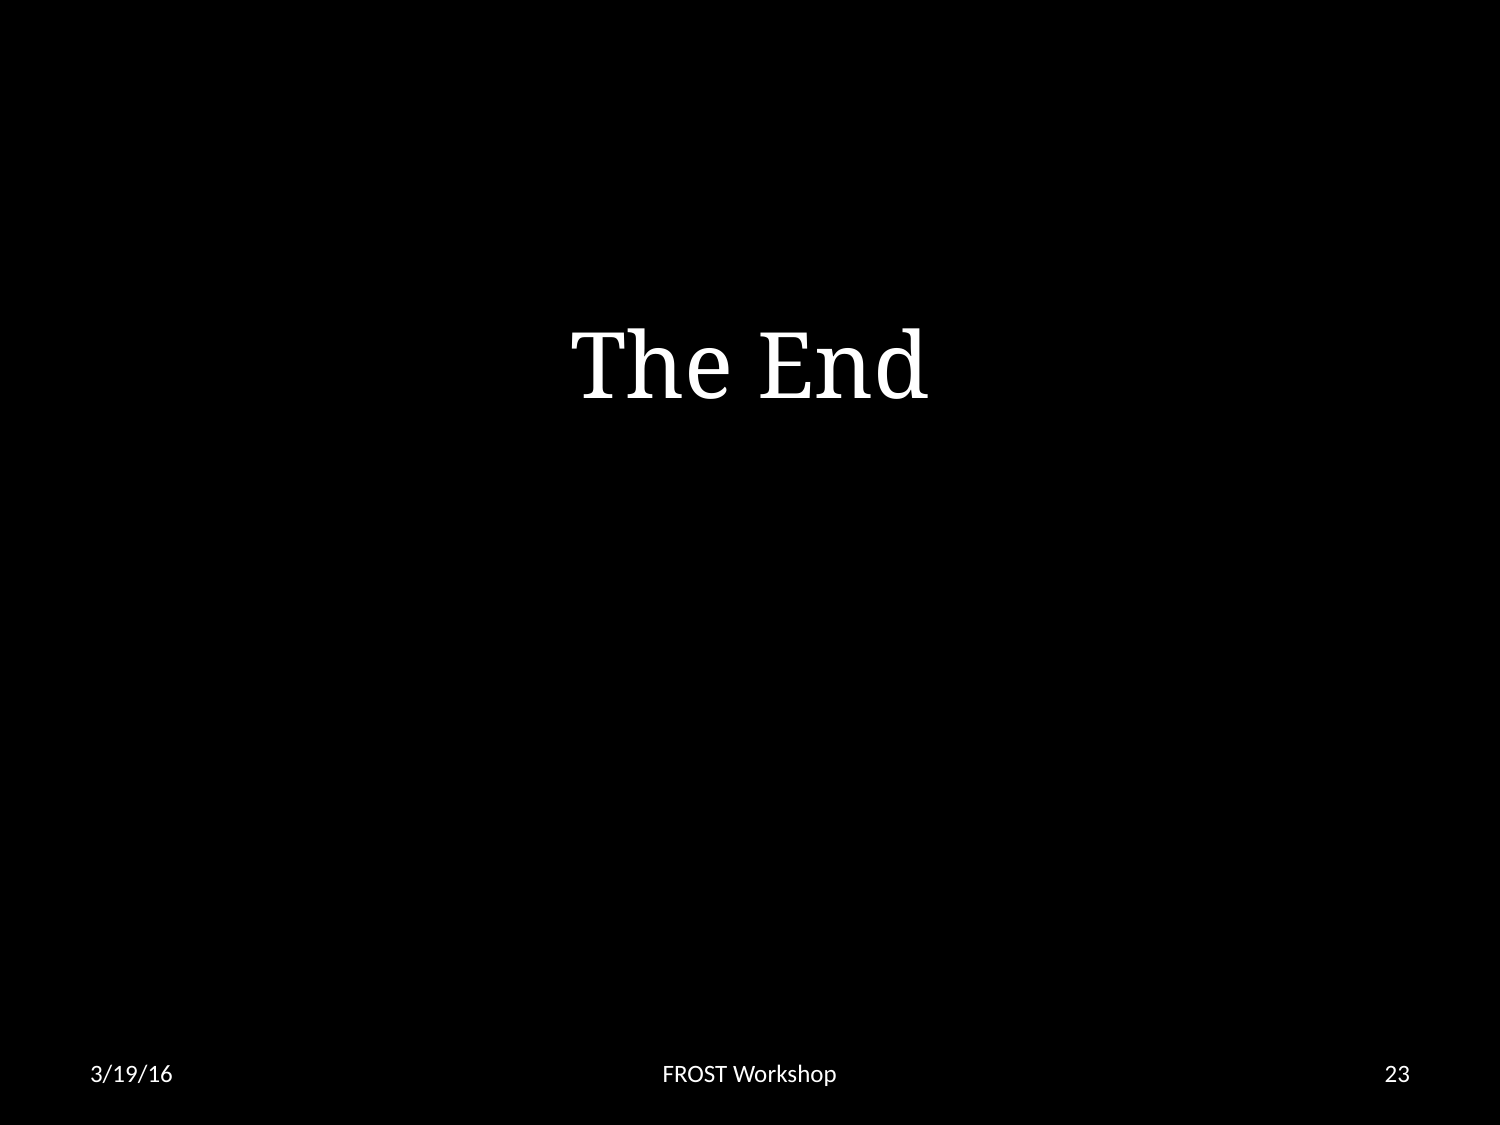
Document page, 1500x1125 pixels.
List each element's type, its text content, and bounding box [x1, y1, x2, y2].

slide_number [75, 1042, 425, 1103]
slide_number 23 [1074, 1042, 1425, 1103]
footer FROST Workshop [512, 1042, 988, 1103]
title The End [75, 268, 1425, 456]
